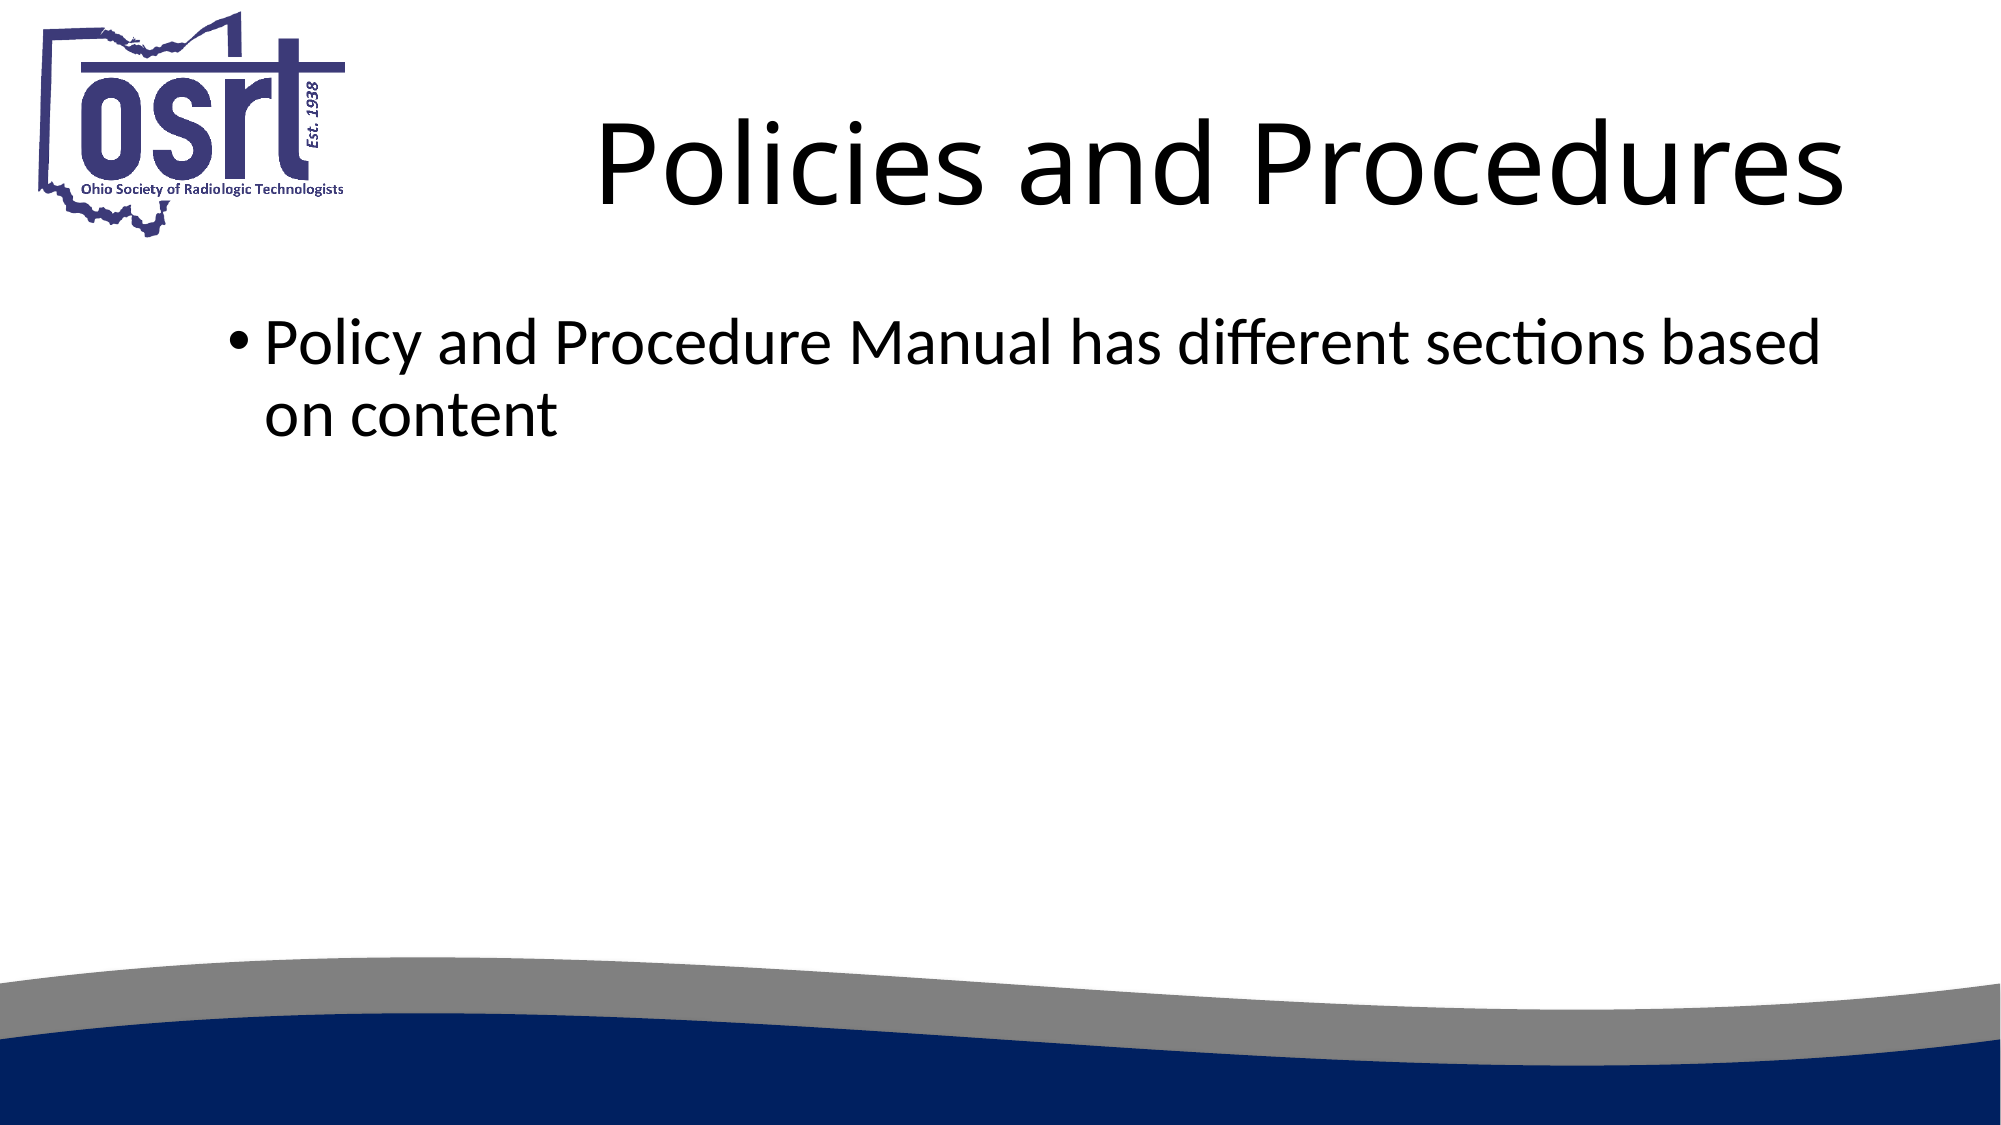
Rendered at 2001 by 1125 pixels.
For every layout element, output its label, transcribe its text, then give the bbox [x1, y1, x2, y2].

list Policy and Procedure Manual has different sections based on content [137, 299, 1863, 1014]
picture [0, 3, 386, 253]
title Policies and Procedures [437, 59, 1863, 278]
